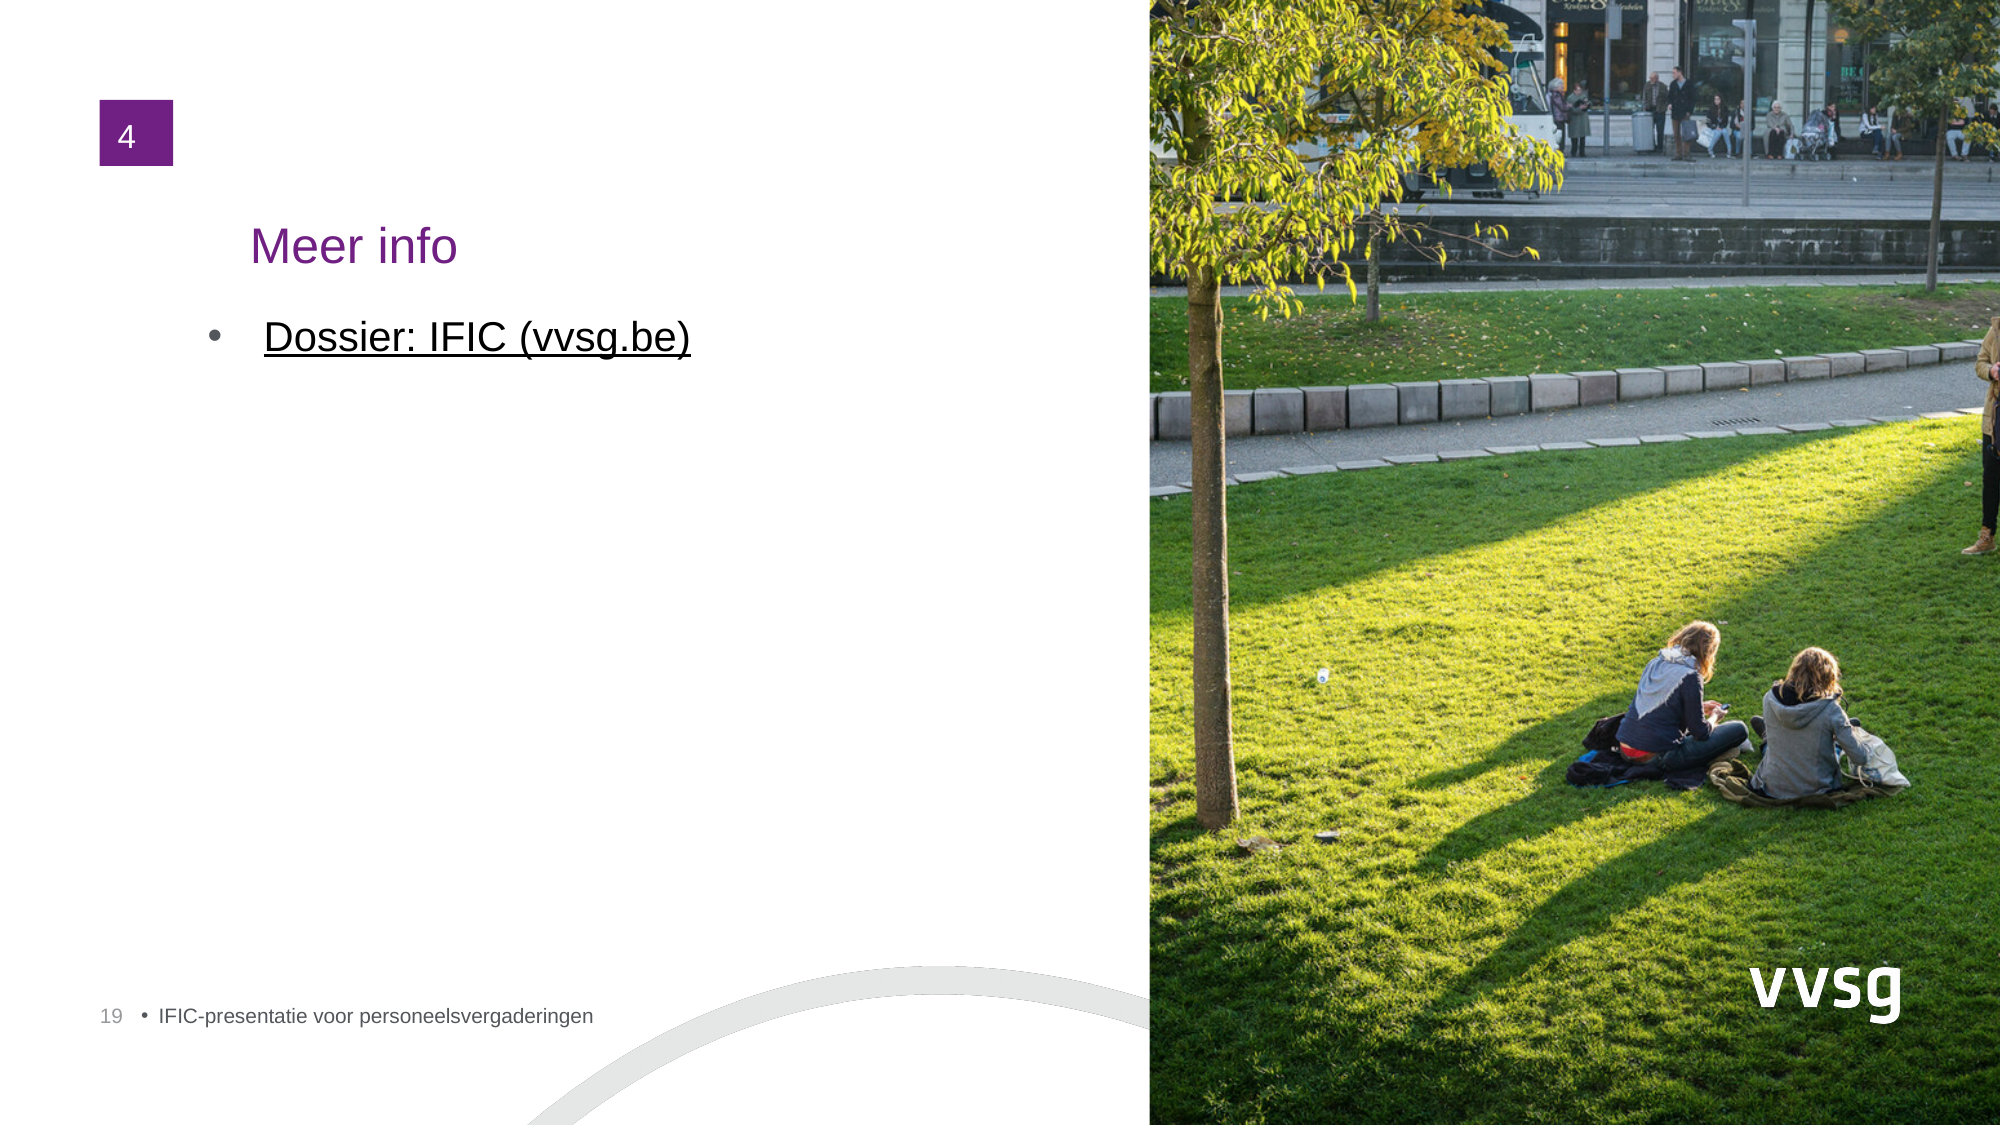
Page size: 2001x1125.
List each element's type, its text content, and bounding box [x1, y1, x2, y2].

list Dossier: IFIC (vvsg.be) [207, 305, 1058, 1003]
slide_number 19 [99, 1002, 142, 1125]
title Meer info [249, 220, 1075, 306]
list 4 [99, 99, 174, 166]
picture [842, 0, 2000, 1125]
footer IFIC-presentatie voor personeelsvergaderingen [142, 1002, 842, 1125]
